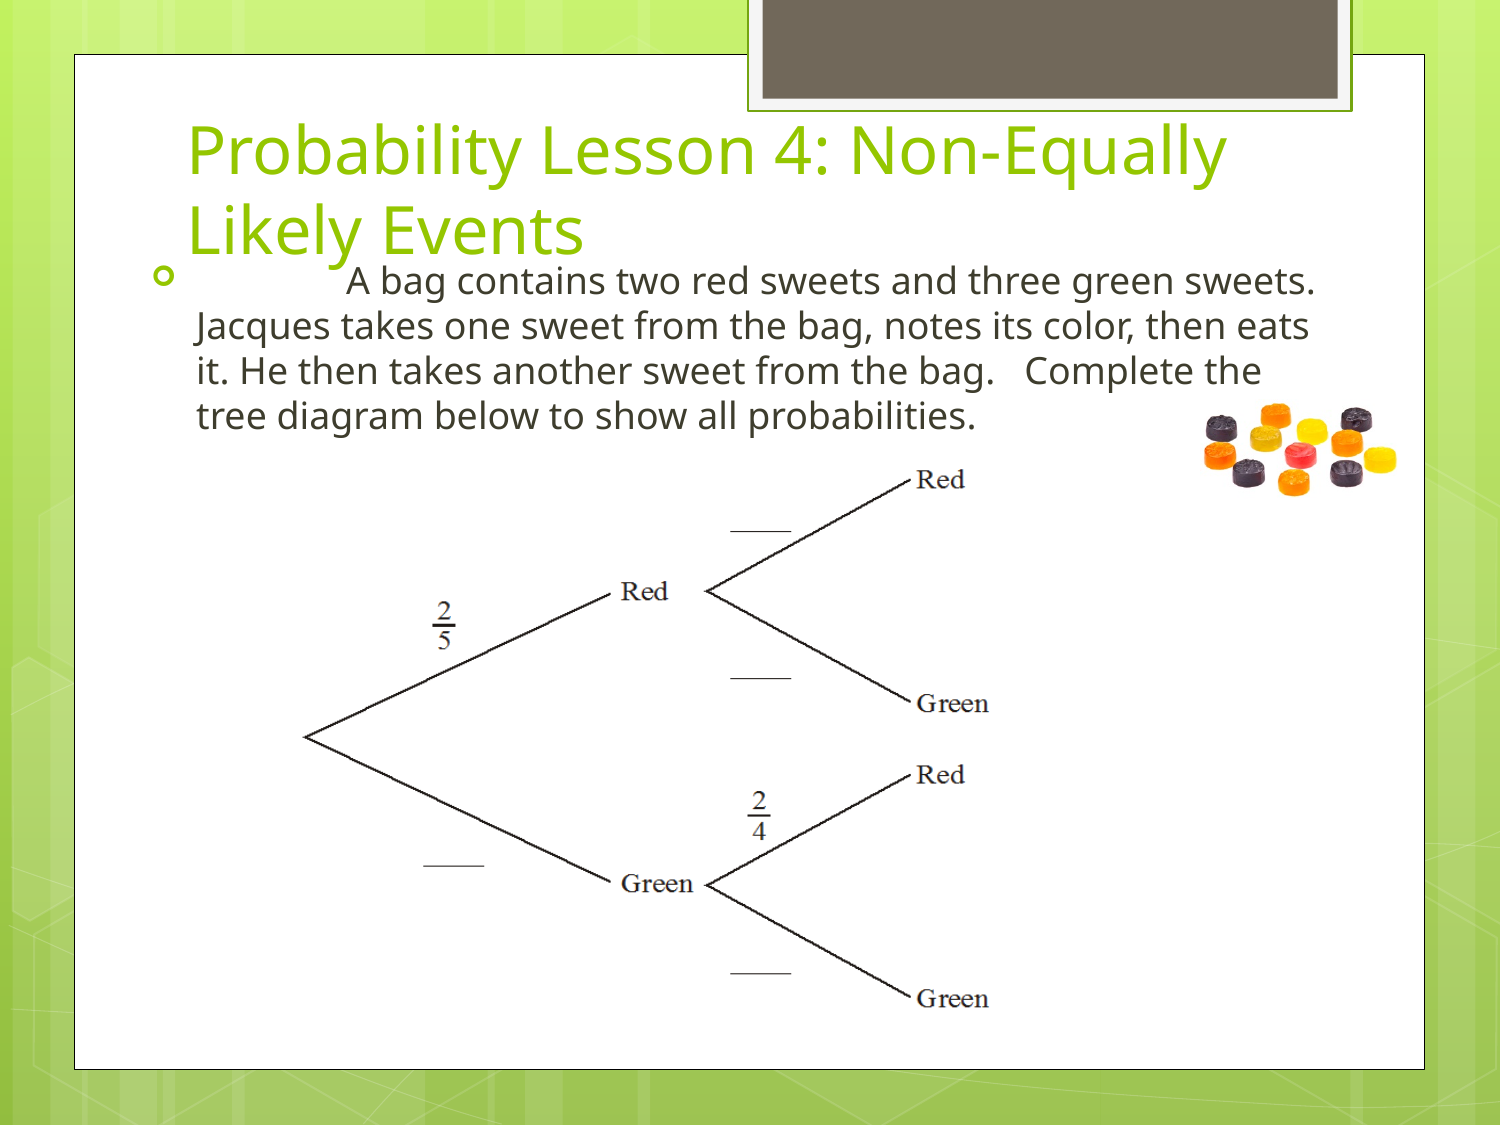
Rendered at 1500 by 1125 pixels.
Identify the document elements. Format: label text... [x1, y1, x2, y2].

title Probability Lesson 4: Non-Equally Likely Events [171, 162, 1324, 249]
picture [1199, 399, 1401, 501]
list A bag contains two red sweets and three green sweets. Jacques takes one sweet from the bag, notes its color, then eats it. He then takes another sweet from the bag. Complete the tree diagram below to show all probabilities. [125, 249, 1354, 1088]
picture [274, 449, 1074, 1051]
